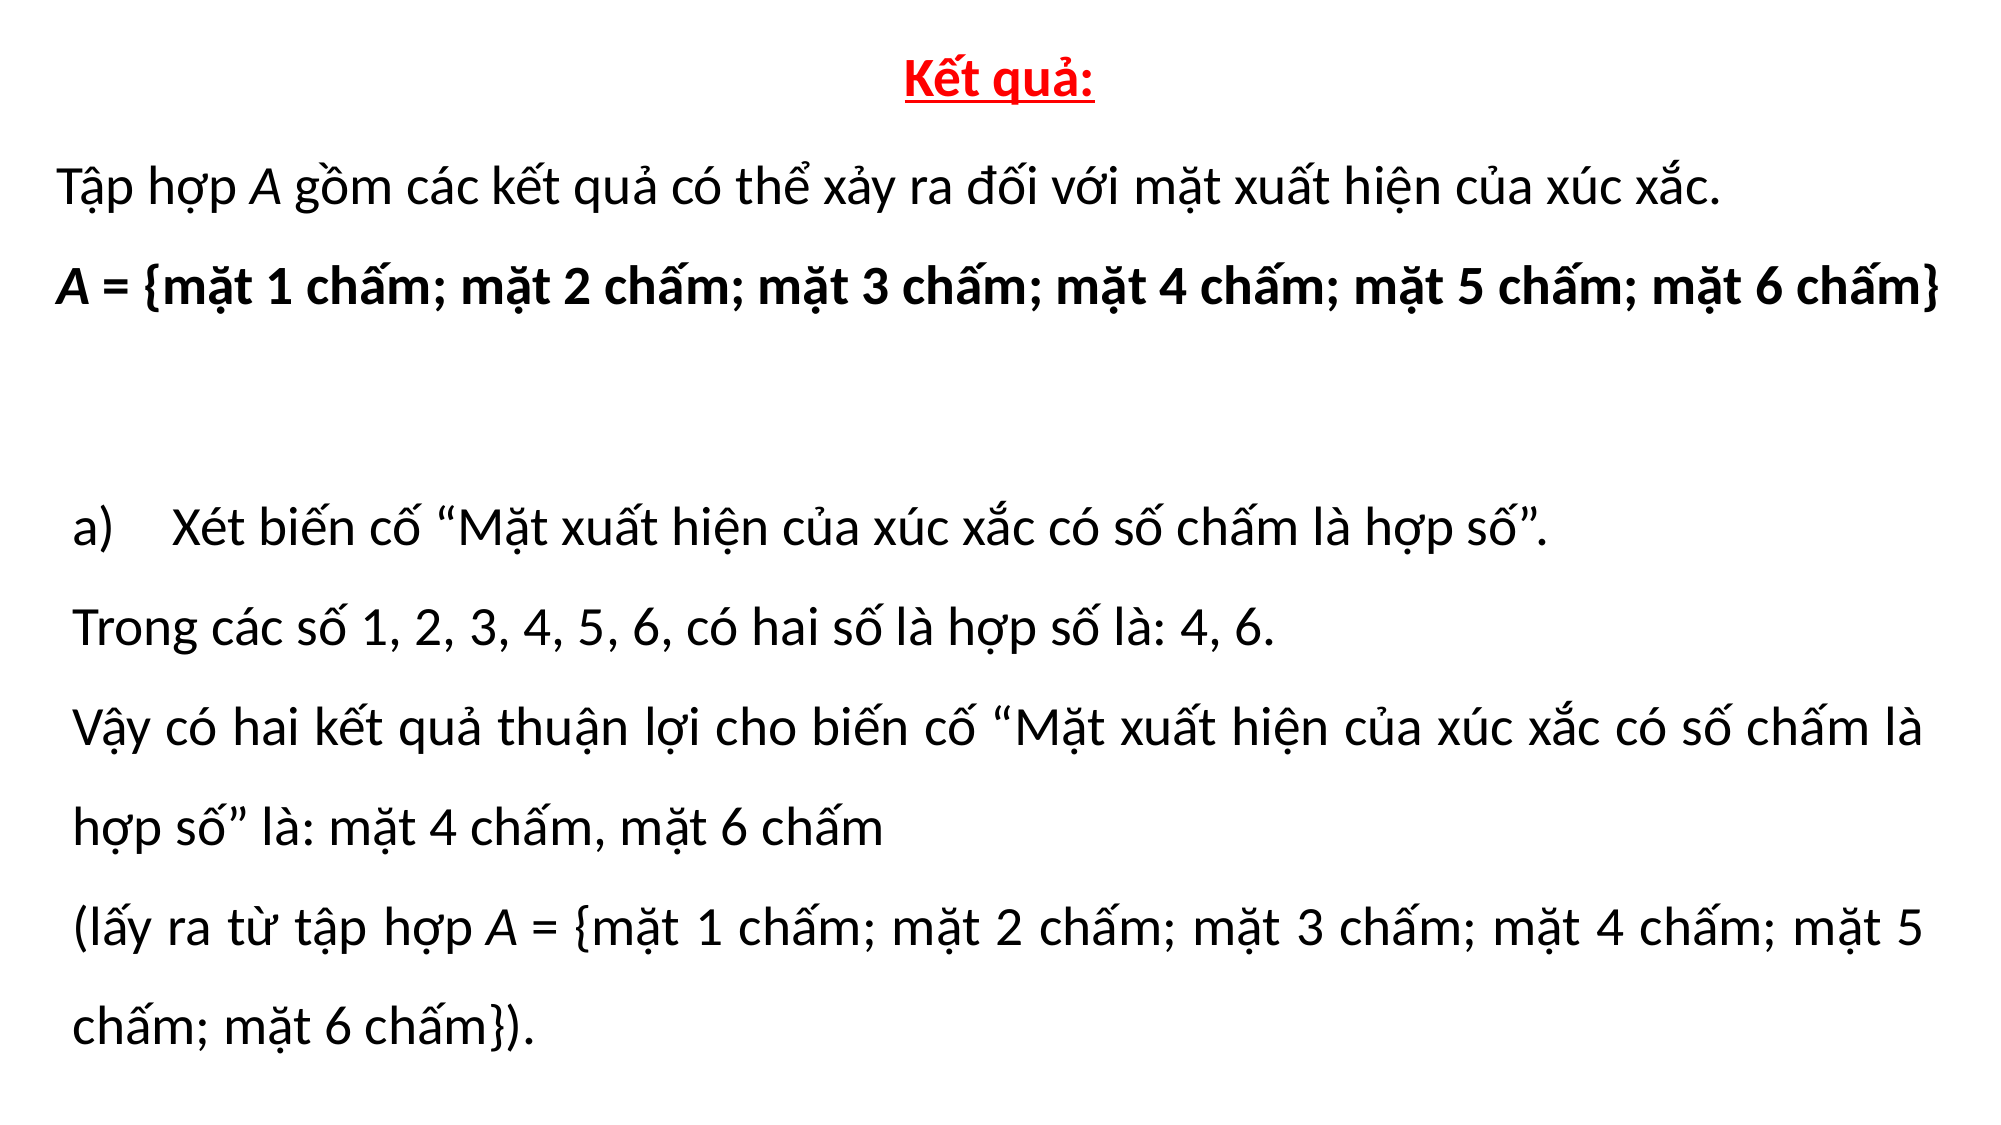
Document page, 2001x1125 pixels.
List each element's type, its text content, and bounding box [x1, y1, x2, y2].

text_box Xét biến cố “Mặt xuất hiện của xúc xắc có số chấm là hợp số”. Trong các số 1, 2, 3, 4, 5, 6, có hai số là hợp số là: 4, 6. Vậy có hai kết quả thuận lợi cho biến cố “Mặt xuất hiện của xúc xắc có số chấm là hợp số” là: mặt 4 chấm, mặt 6 chấm (lấy ra từ tập hợp A = {mặt 1 chấm; mặt 2 chấm; mặt 3 chấm; mặt 4 chấm; mặt 5 chấm; mặt 6 chấm}). [57, 449, 1943, 1064]
text_box Kết quả: [837, 0, 1163, 115]
text_box Tập hợp A gồm các kết quả có thể xảy ra đối với mặt xuất hiện của xúc xắc. A = {mặt 1 chấm; mặt 2 chấm; mặt 3 chấm; mặt 4 chấm; mặt 5 chấm; mặt 6 chấm} [41, 108, 1959, 324]
